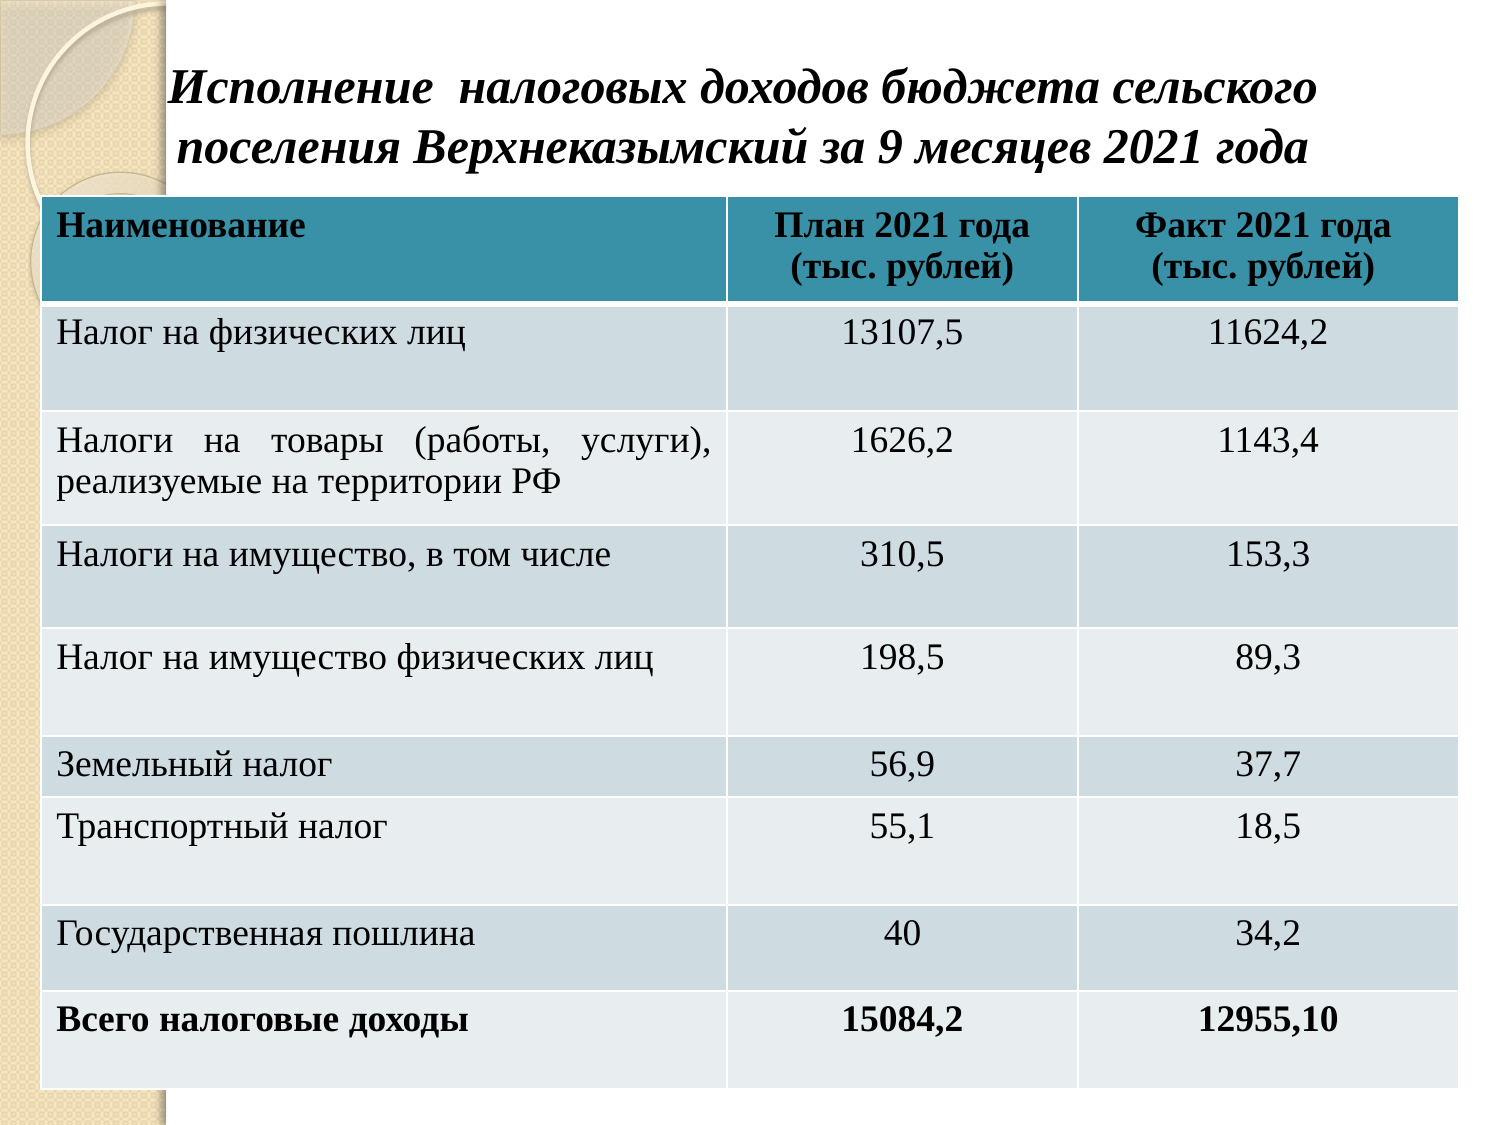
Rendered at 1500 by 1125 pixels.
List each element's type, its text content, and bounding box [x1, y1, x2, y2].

table_cell 37,7 [1079, 737, 1458, 796]
table_cell Транспортный налог [42, 798, 726, 904]
table_cell 55,1 [728, 798, 1077, 904]
table_cell 13107,5 [728, 307, 1077, 410]
table_header Наименование [42, 197, 726, 301]
table_cell Государственная пошлина [42, 906, 726, 990]
table_cell 310,5 [728, 526, 1077, 627]
table_cell Всего налоговые доходы [42, 992, 726, 1088]
table_cell 153,3 [1079, 526, 1458, 627]
table_header План 2021 года (тыс. рублей) [728, 197, 1077, 301]
title Исполнение налоговых доходов бюджета сельского поселения Верхнеказымский за 9 месяцев 2021 года [75, 30, 1424, 195]
table_cell Налоги на товары (работы, услуги), реализуемые на территории РФ [42, 412, 726, 524]
table_cell 12955,10 [1079, 992, 1458, 1088]
table_cell 15084,2 [728, 992, 1077, 1088]
table_cell 89,3 [1079, 629, 1458, 735]
table_cell 11624,2 [1079, 307, 1458, 410]
table_cell 1626,2 [728, 412, 1077, 524]
table_cell Налог на физических лиц [42, 307, 726, 410]
table_cell 56,9 [728, 737, 1077, 796]
table_cell Земельный налог [42, 737, 726, 796]
table_cell Налоги на имущество, в том числе [42, 526, 726, 627]
table_cell 40 [728, 906, 1077, 990]
table_header Факт 2021 года (тыс. рублей) [1079, 197, 1458, 301]
table_cell 198,5 [728, 629, 1077, 735]
table_cell Налог на имущество физических лиц [42, 629, 726, 735]
table_cell 1143,4 [1079, 412, 1458, 524]
table_cell 18,5 [1079, 798, 1458, 904]
table_cell 34,2 [1079, 906, 1458, 990]
